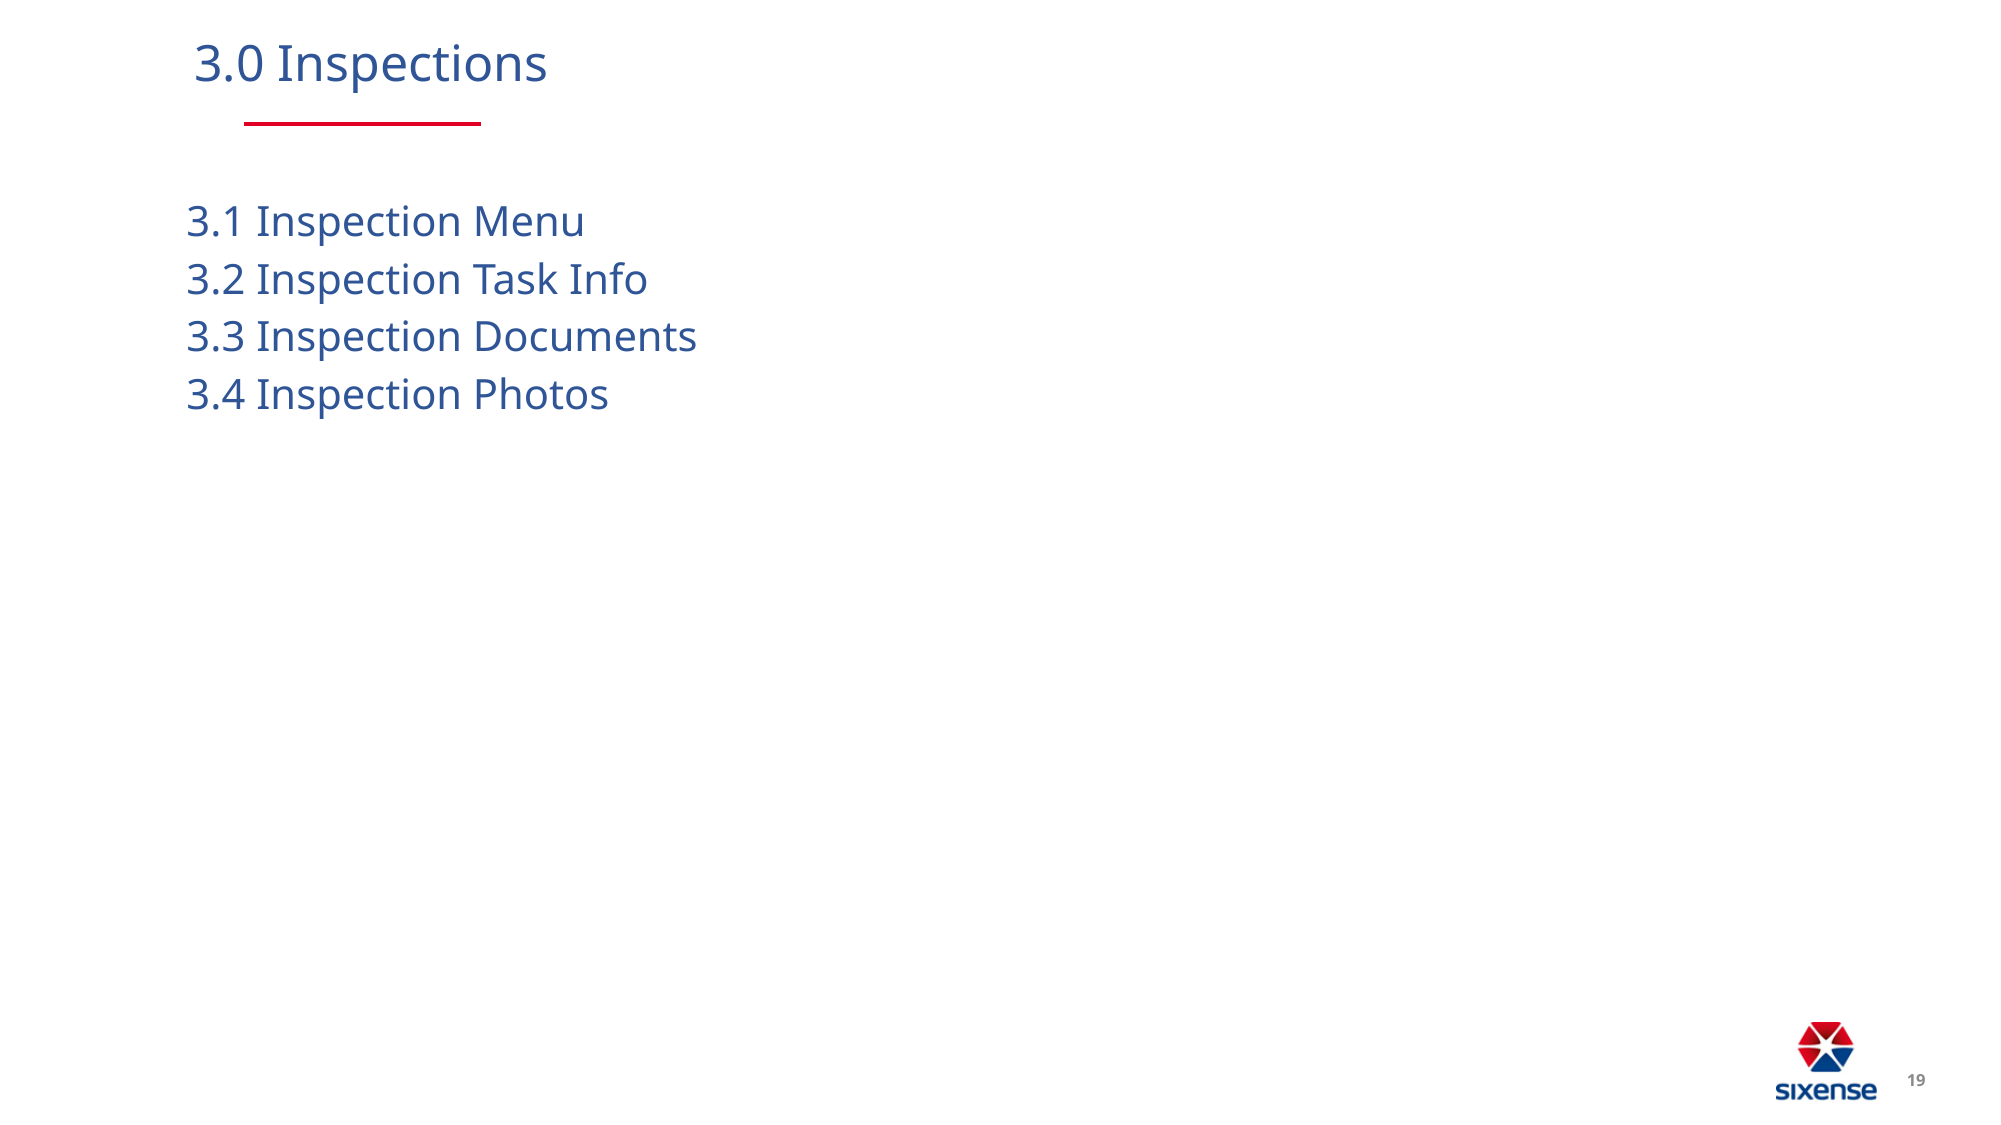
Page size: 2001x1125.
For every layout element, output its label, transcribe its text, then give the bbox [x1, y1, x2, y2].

picture [1776, 1022, 1877, 1104]
text_box 3.1 Inspection Menu 3.2 Inspection Task Info 3.3 Inspection Documents 3.4 Inspection Photos [100, 182, 1871, 424]
slide_number 19 [1877, 1062, 1941, 1101]
title 3.0 Inspections [179, 14, 960, 100]
